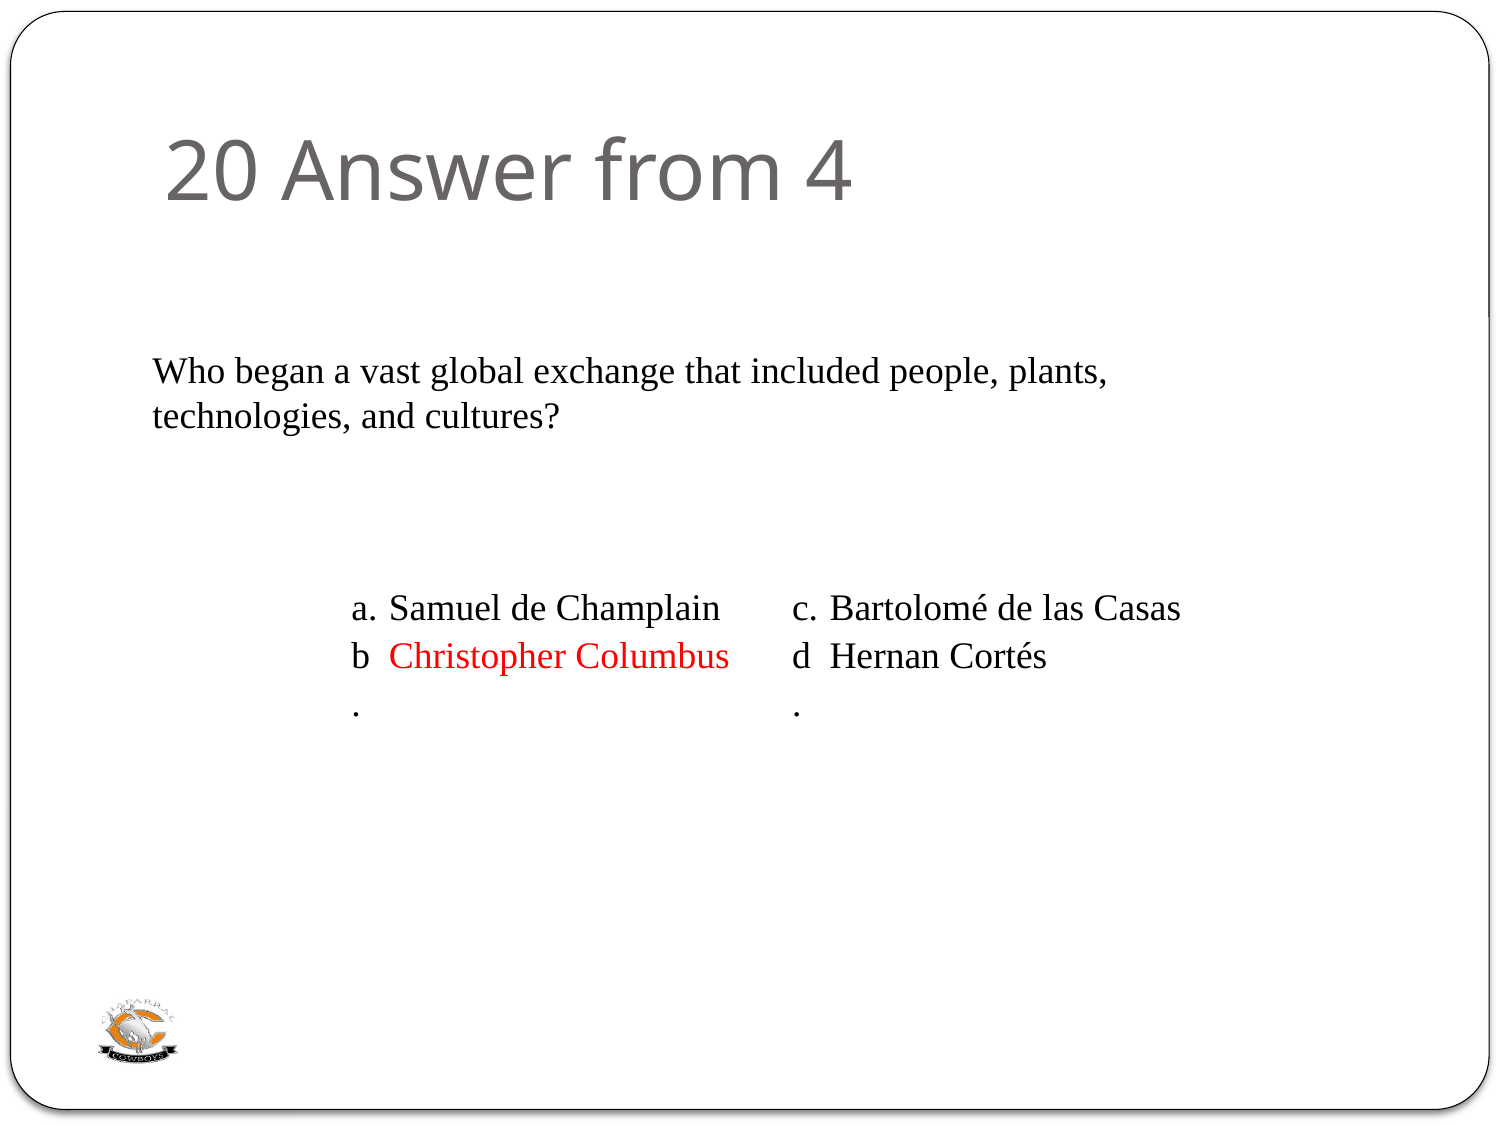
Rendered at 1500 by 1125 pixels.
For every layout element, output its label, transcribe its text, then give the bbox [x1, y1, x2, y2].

table_cell Hernan Cortés [825, 629, 1228, 724]
text_box Who began a vast global exchange that included people, plants, technologies, and cultures? [137, 338, 1263, 443]
table_cell b. [347, 629, 384, 724]
table_cell d. [788, 629, 825, 724]
picture [96, 980, 179, 1083]
table_header a. [347, 581, 384, 629]
table_header Samuel de Champlain [384, 581, 788, 629]
table_header c. [788, 581, 825, 629]
title 20 Answer from 4 [150, 45, 1425, 233]
table_header Bartolomé de las Casas [825, 581, 1228, 629]
table_cell Christopher Columbus [384, 629, 788, 724]
